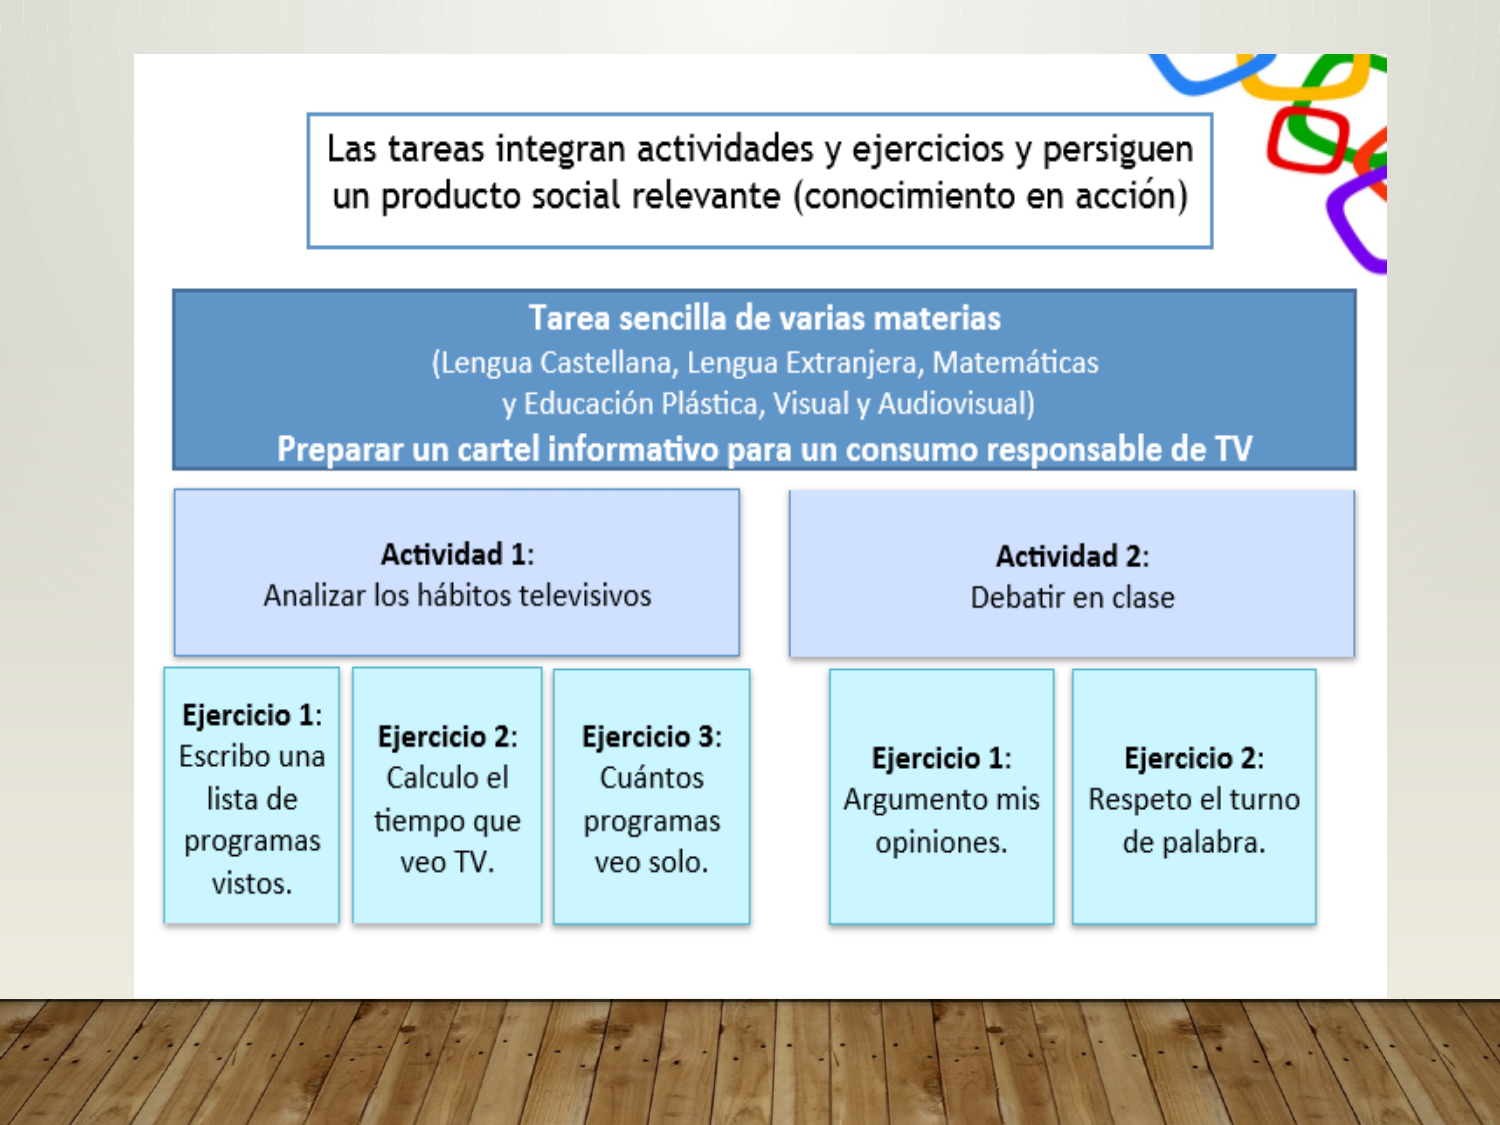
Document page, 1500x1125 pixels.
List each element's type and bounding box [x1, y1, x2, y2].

picture [0, 999, 1500, 1125]
picture [134, 54, 1387, 998]
